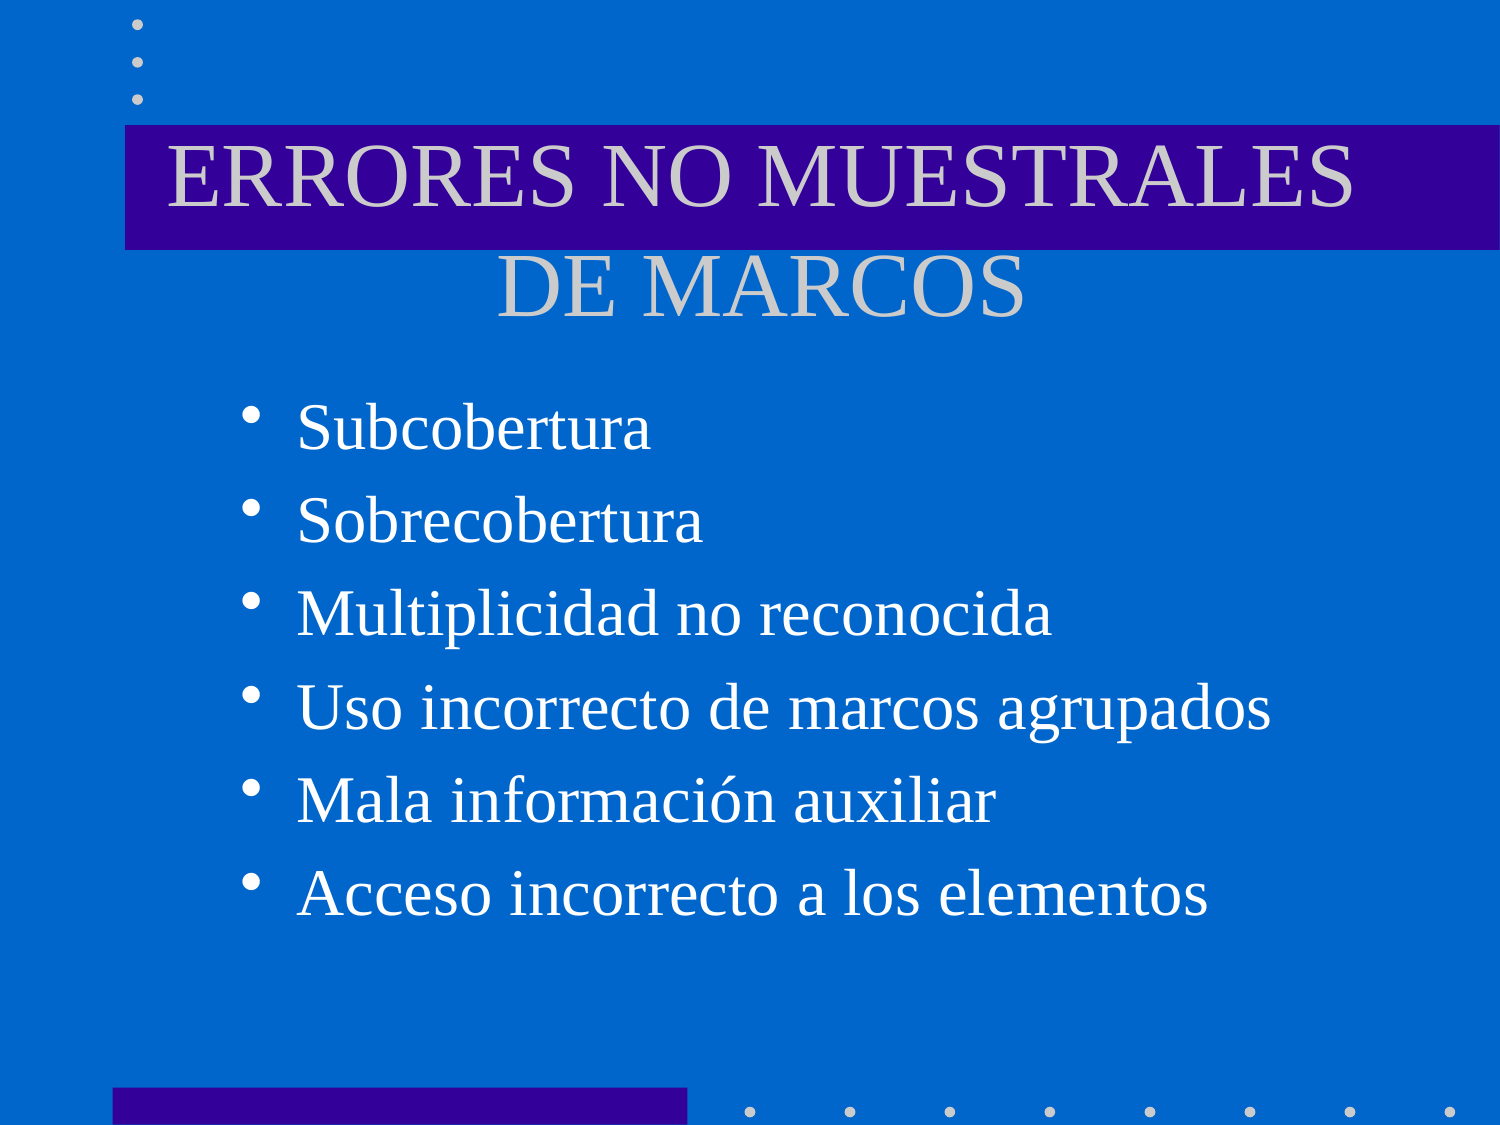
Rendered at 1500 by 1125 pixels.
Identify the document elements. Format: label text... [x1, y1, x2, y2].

list Subcobertura Sobrecobertura Multiplicidad no reconocida Uso incorrecto de marcos agrupados Mala información auxiliar Acceso incorrecto a los elementos [224, 374, 1426, 1001]
title ERRORES NO MUESTRALES DE MARCOS [137, 99, 1388, 351]
